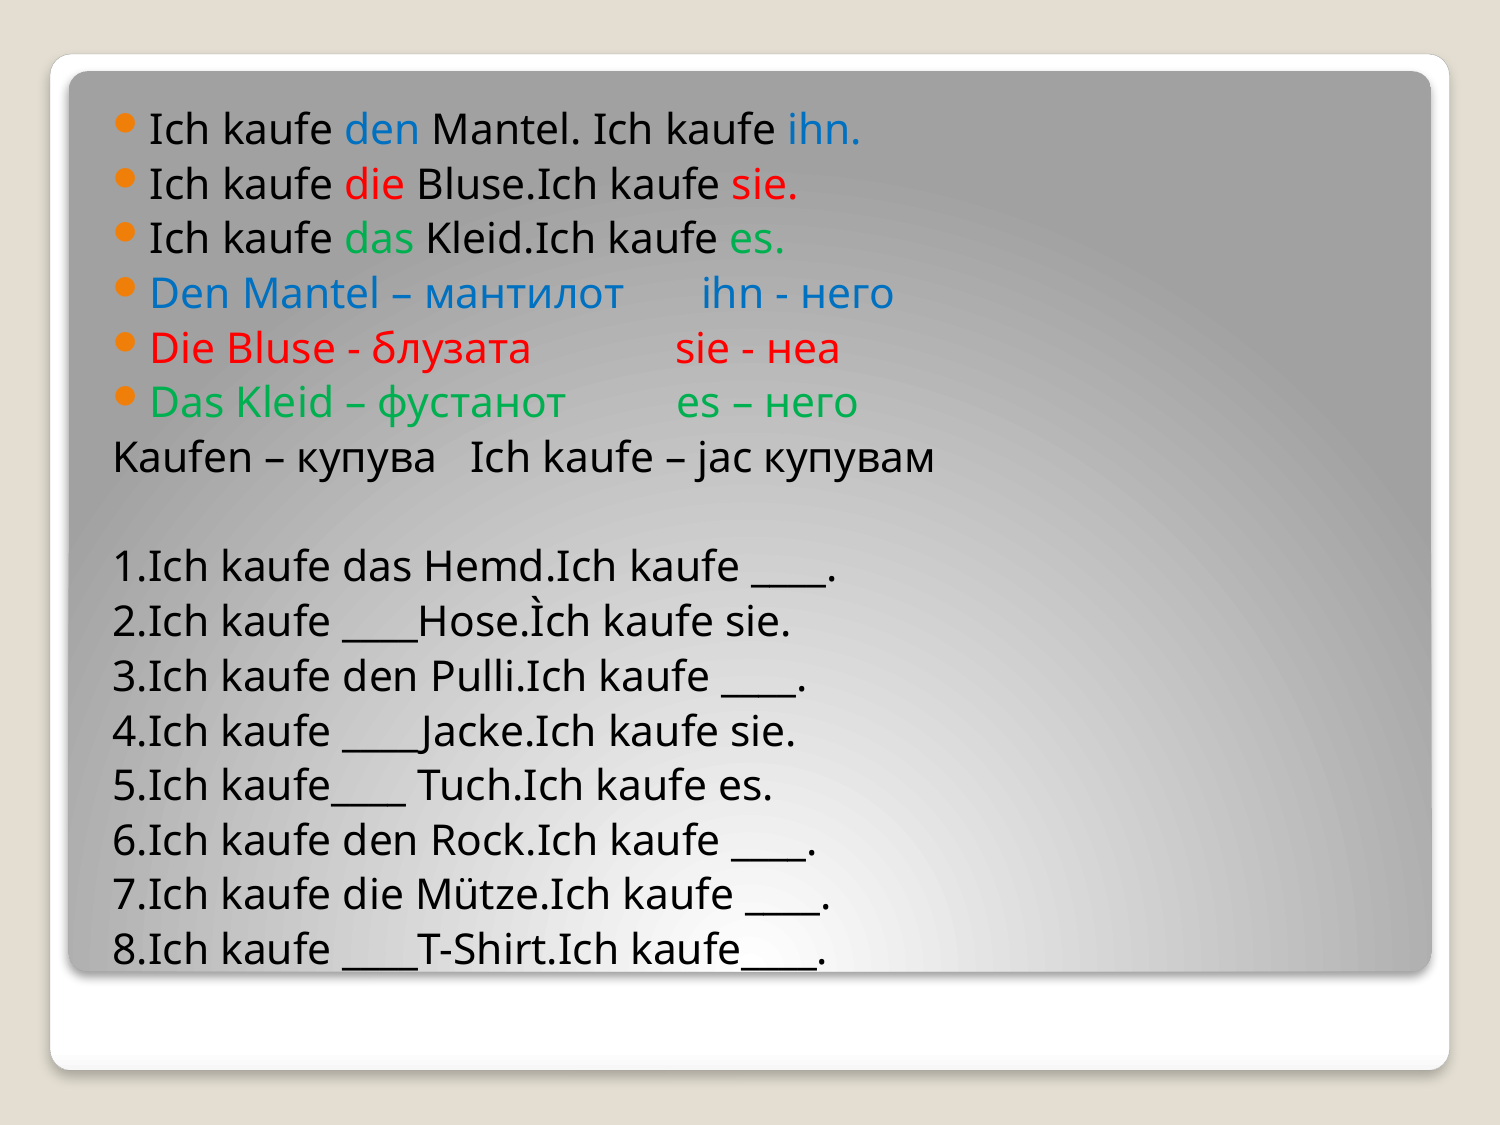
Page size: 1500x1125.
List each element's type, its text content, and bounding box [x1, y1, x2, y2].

list Ich kaufe den Mantel. Ich kaufe ihn. Ich kaufe die Bluse.Ich kaufe sie. Ich kaufe das Kleid.Ich kaufe es. Den Mantel – мантилот ihn - него Die Bluse - блузата sie - неа Das Kleid – фустанот es – него Kaufen – купува Ich kaufe – јас купувам 1.Ich kaufe das Hemd.Ich kaufe ____. 2.Ich kaufe ____Hose.Ìch kaufe sie. 3.Ich kaufe den Pulli.Ich kaufe ____. 4.Ich kaufe ____Jacke.Ich kaufe sie. 5.Ich kaufe____ Tuch.Ich kaufe es. 6.Ich kaufe den Rock.Ich kaufe ____. 7.Ich kaufe die Mütze.Ich kaufe ____. 8.Ich kaufe ____T-Shirt.Ich kaufe____. [82, 86, 1425, 985]
